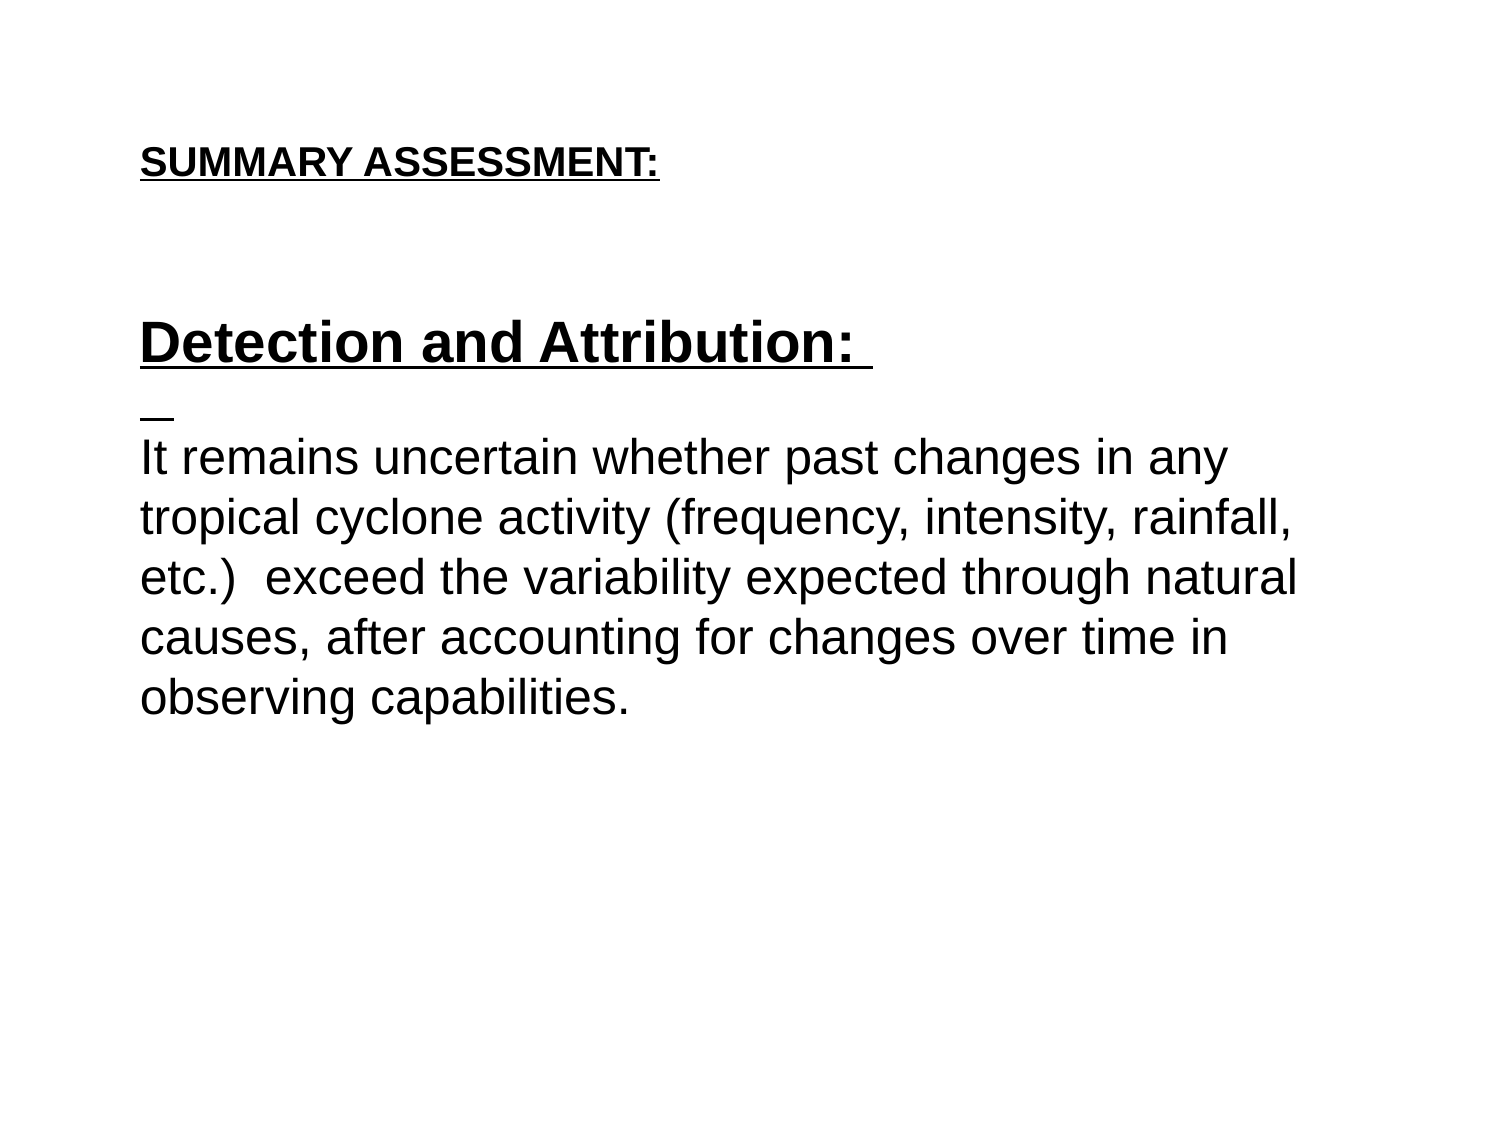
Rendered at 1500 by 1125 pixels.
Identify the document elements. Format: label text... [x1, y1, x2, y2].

text_box SUMMARY ASSESSMENT: Detection and Attribution: It remains uncertain whether past changes in any tropical cyclone activity (frequency, intensity, rainfall, etc.) exceed the variability expected through natural causes, after accounting for changes over time in observing capabilities. [125, 127, 1363, 852]
